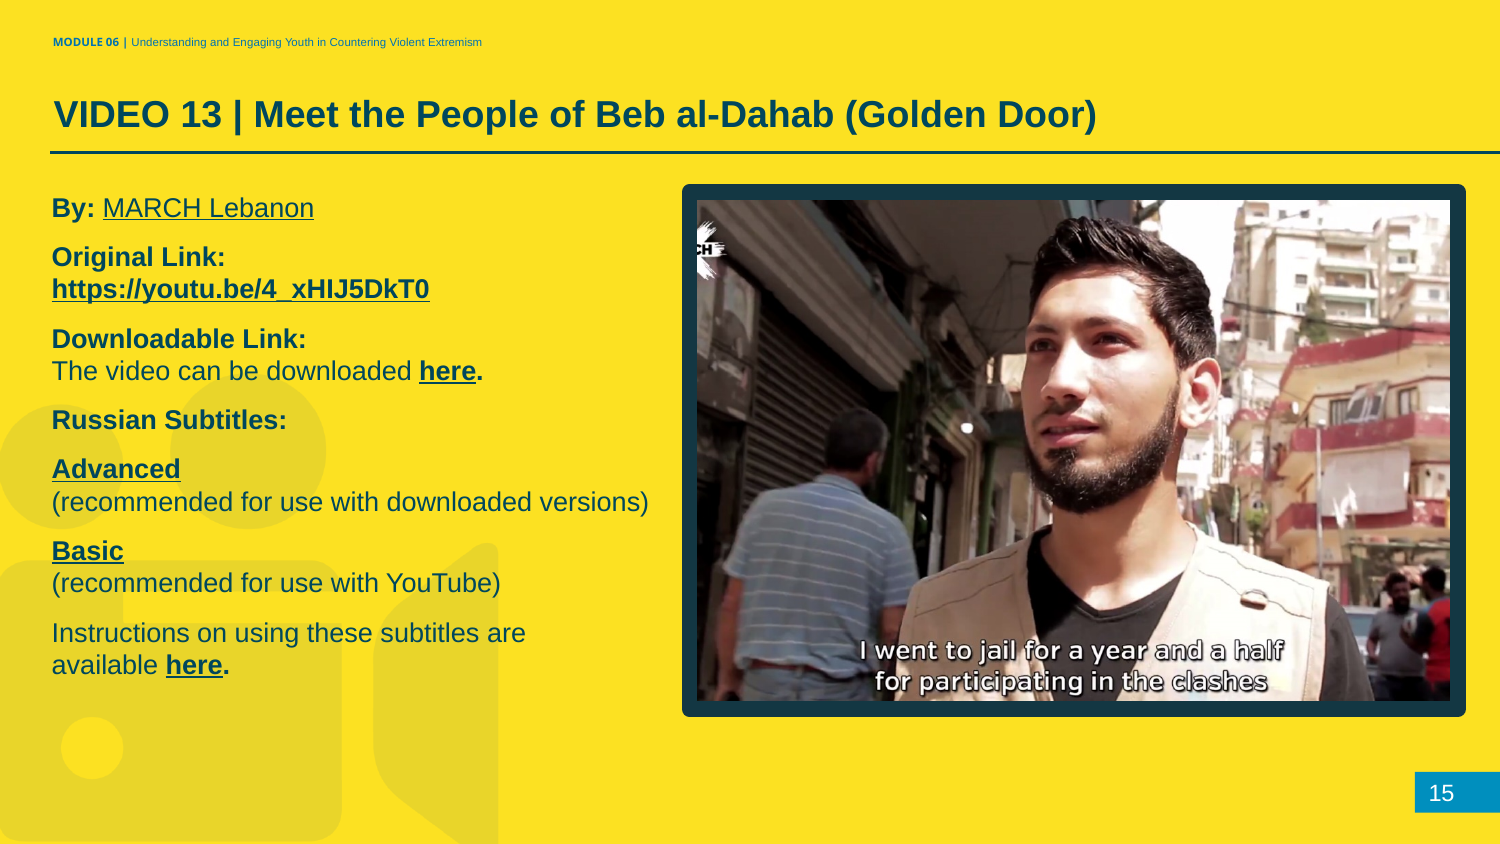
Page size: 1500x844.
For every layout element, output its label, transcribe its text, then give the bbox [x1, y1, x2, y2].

text_box By: MARCH Lebanon Original Link: https://youtu.be/4_xHIJ5DkT0 Downloadable Link: The video can be downloaded here. Russian Subtitles: Advanced (recommended for use with downloaded versions) Basic (recommended for use with YouTube) Instructions on using these subtitles are available here. [51, 190, 682, 680]
text_box MODULE 06 | Understanding and Engaging Youth in Countering Violent Extremism [38, 28, 1101, 52]
picture [0, 355, 530, 844]
picture [697, 199, 1451, 702]
text_box VIDEO 13 | Meet the People of Beb al-Dahab (Golden Door) [38, 82, 1474, 130]
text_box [1414, 771, 1500, 813]
picture [521, 499, 527, 509]
